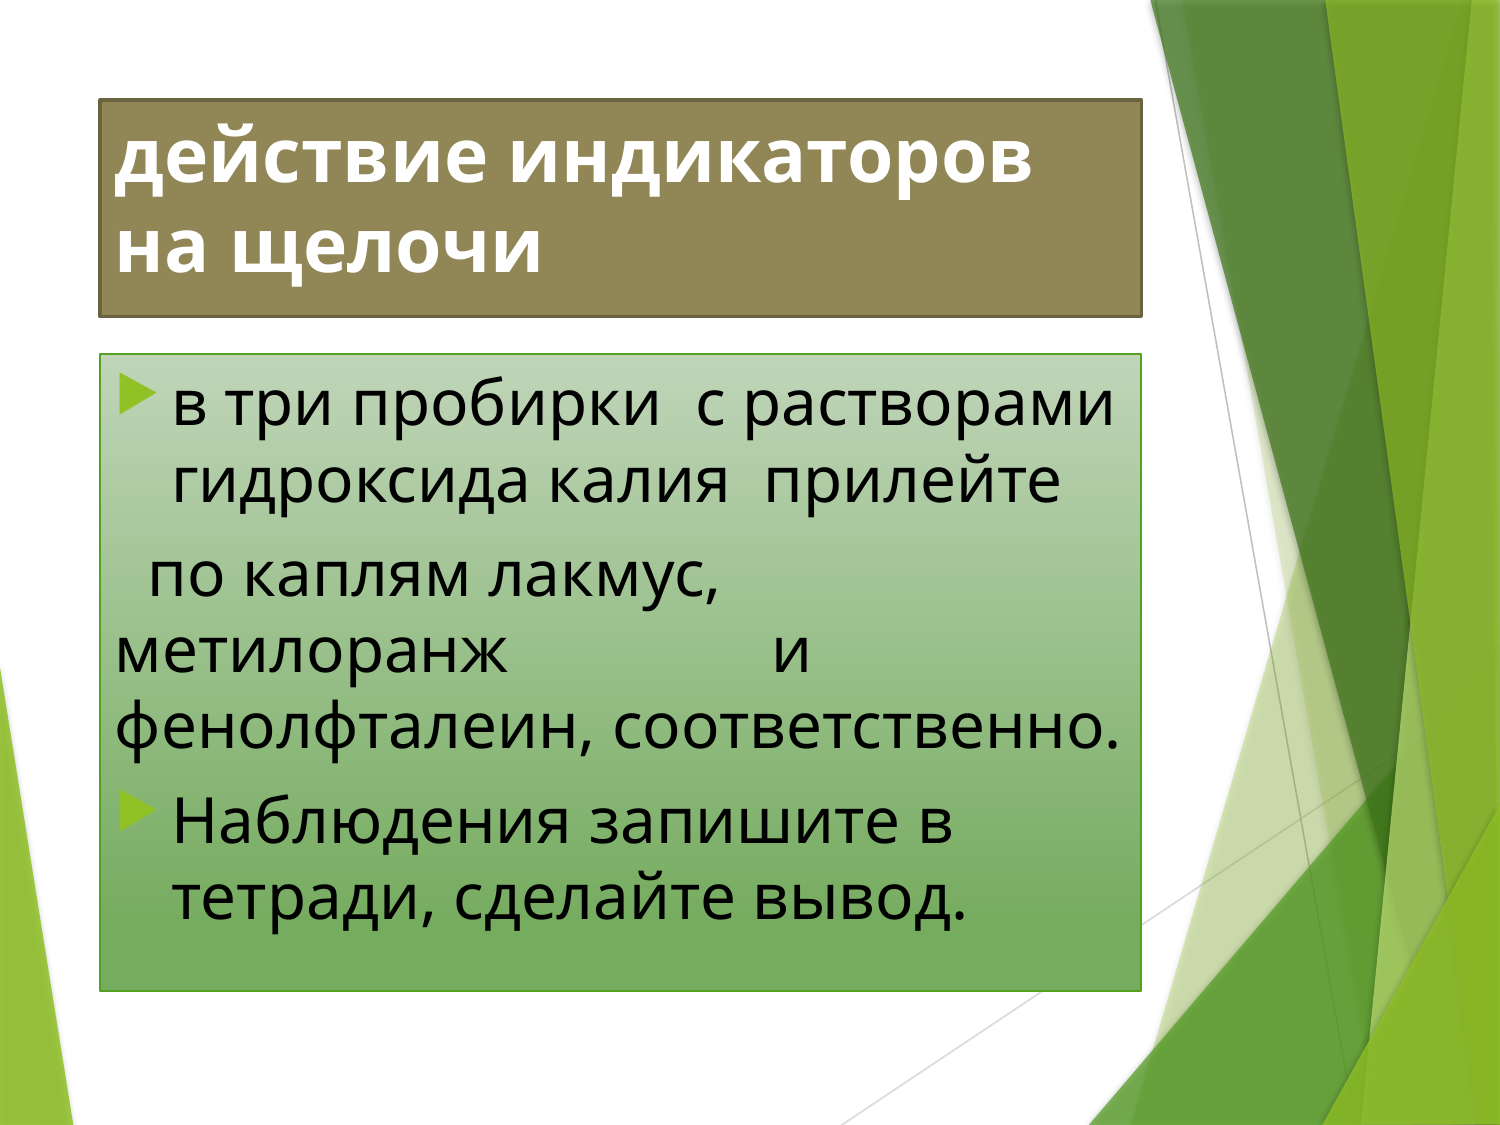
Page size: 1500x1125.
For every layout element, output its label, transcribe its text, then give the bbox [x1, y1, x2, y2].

list в три пробирки с растворами гидроксида калия прилейте по каплям лакмус, метилоранж и фенолфталеин, соответственно. Наблюдения запишите в тетради, сделайте вывод. [99, 353, 1142, 992]
title действие индикаторов на щелочи [98, 98, 1143, 318]
